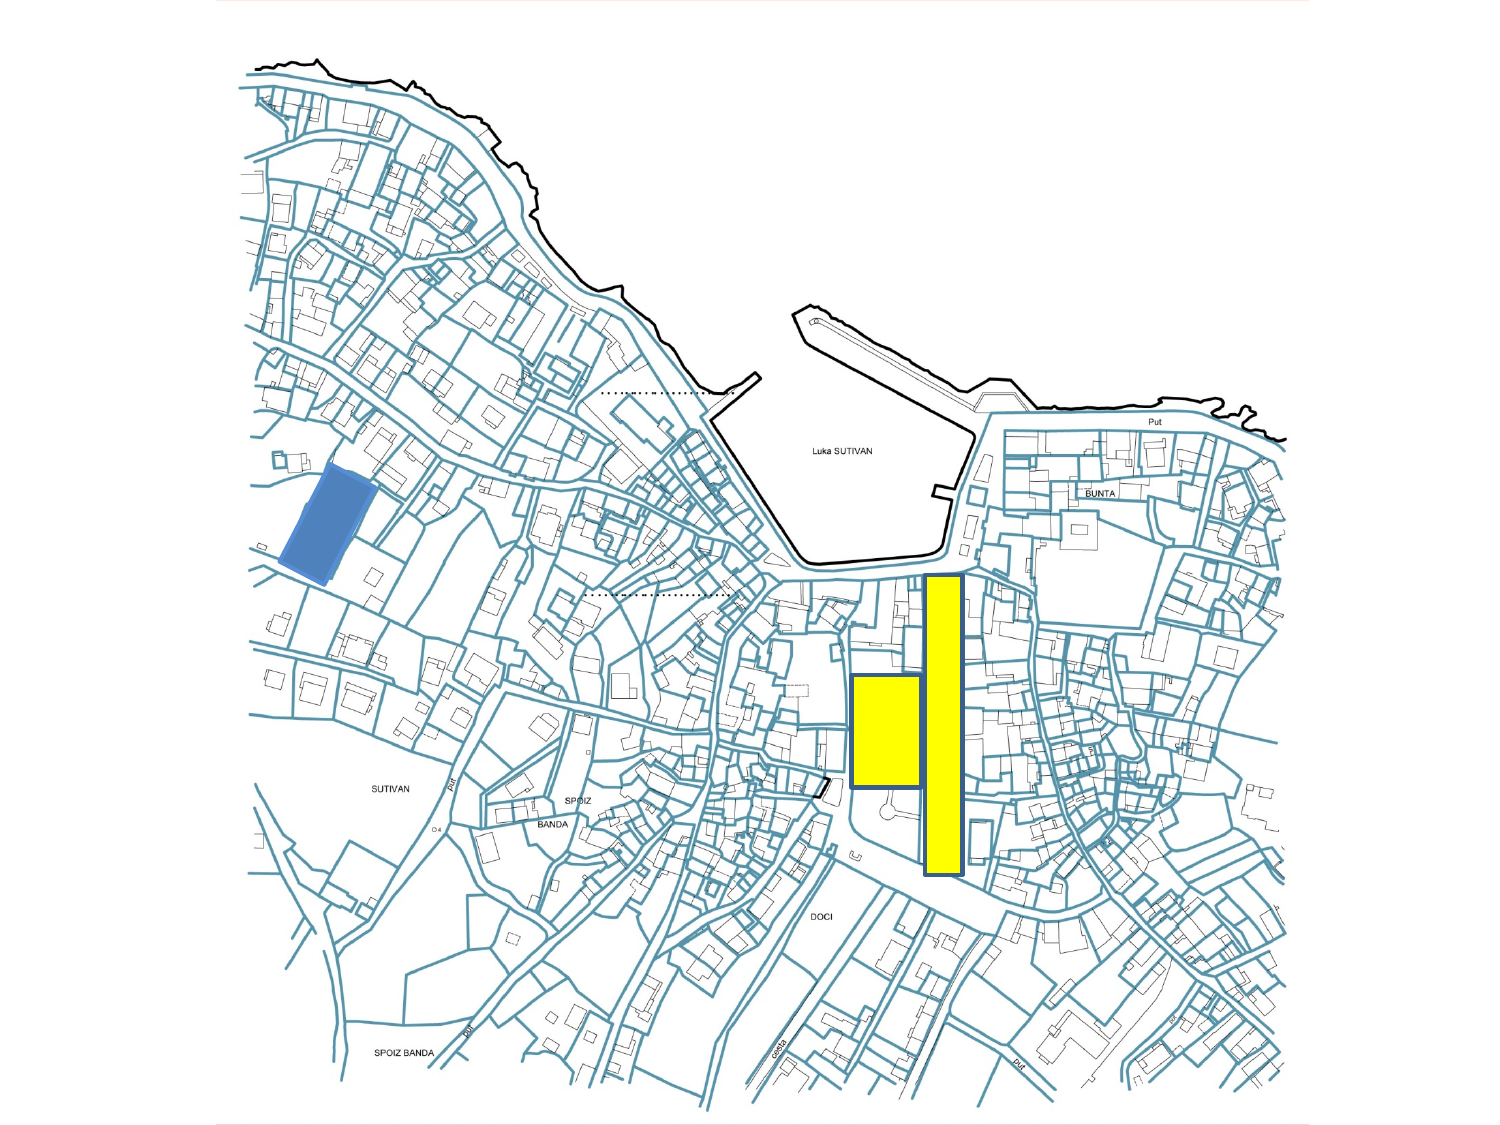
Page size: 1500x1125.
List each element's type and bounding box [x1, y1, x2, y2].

list [215, 0, 1310, 1125]
